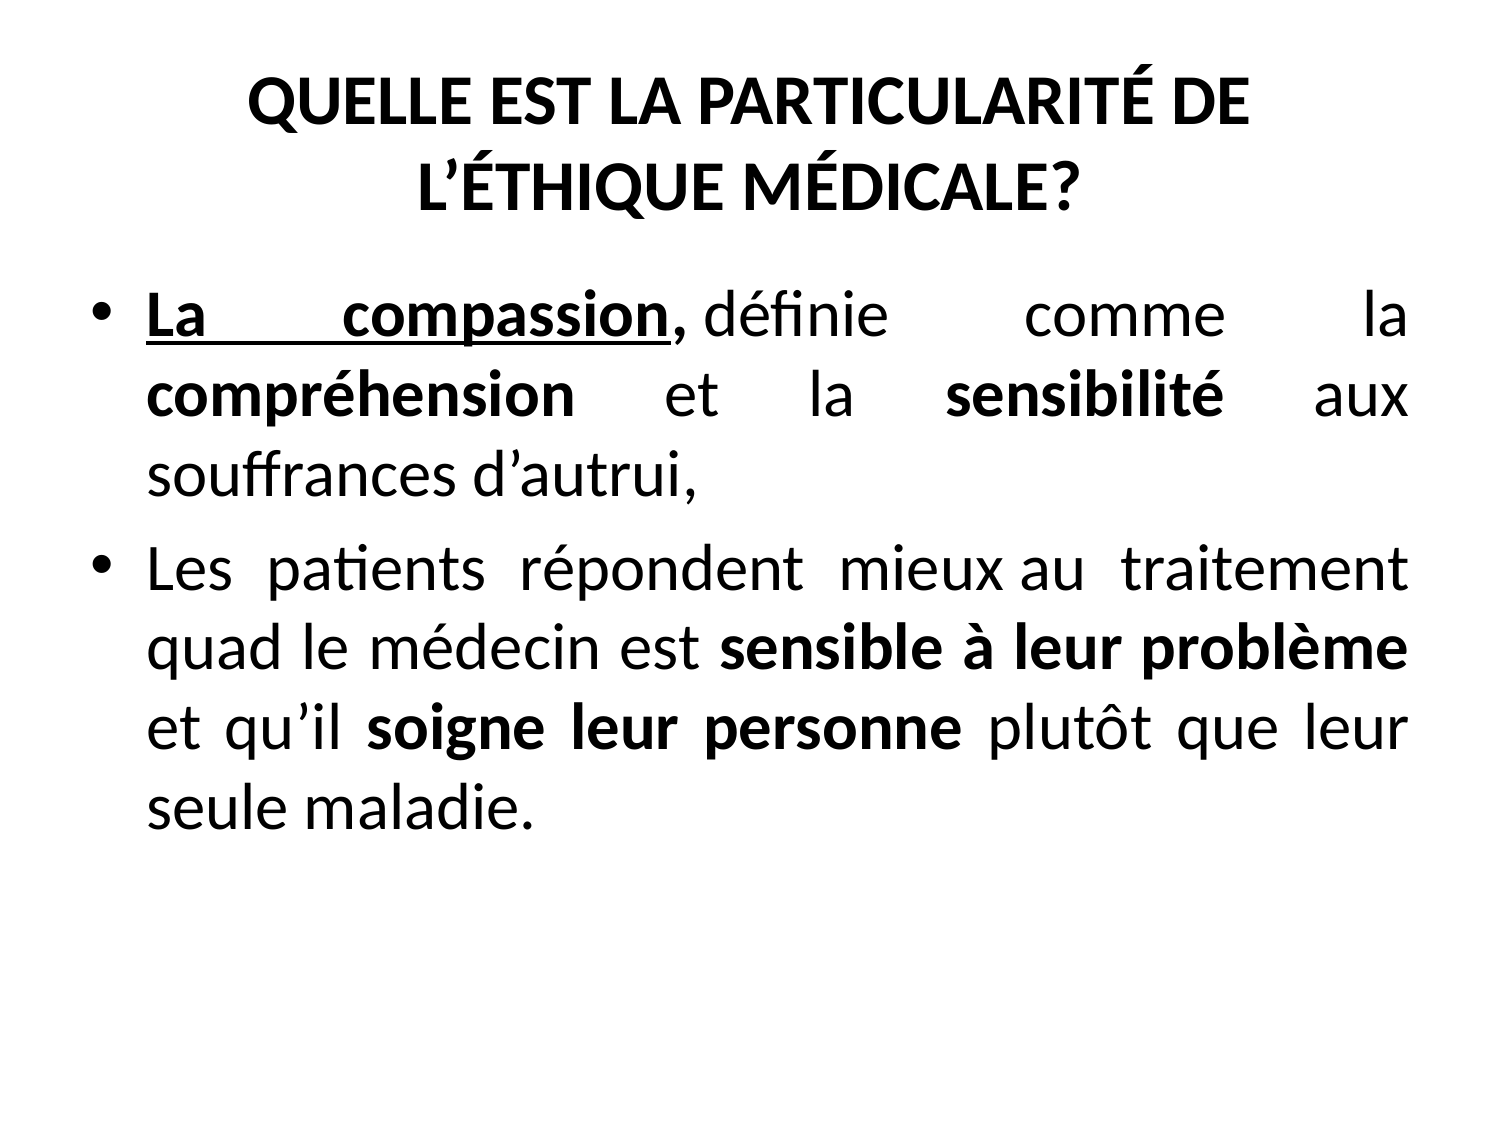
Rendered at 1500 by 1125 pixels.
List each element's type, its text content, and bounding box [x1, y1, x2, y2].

list La compassion, définie comme la compréhension et la sensibilité aux souffrances d’autrui, Les patients répondent mieux au traitement quad le médecin est sensible à leur problème et qu’il soigne leur personne plutôt que leur seule maladie. [75, 262, 1425, 1005]
title QUELLE EST LA PARTICULARITÉ DE L’ÉTHIQUE MÉDICALE? [75, 45, 1425, 233]
